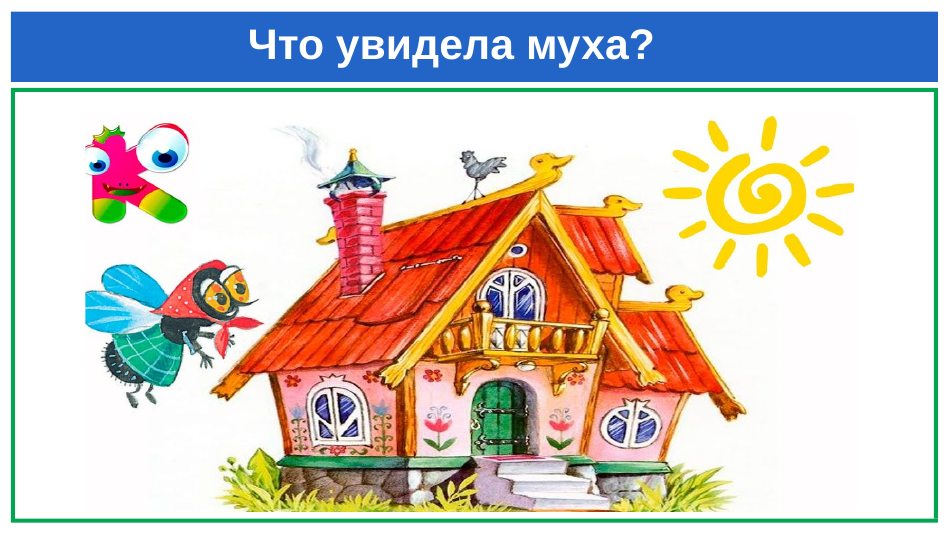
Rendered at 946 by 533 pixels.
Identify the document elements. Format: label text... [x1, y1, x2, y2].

title Что увидела муха? [247, 16, 897, 69]
picture [85, 115, 855, 512]
